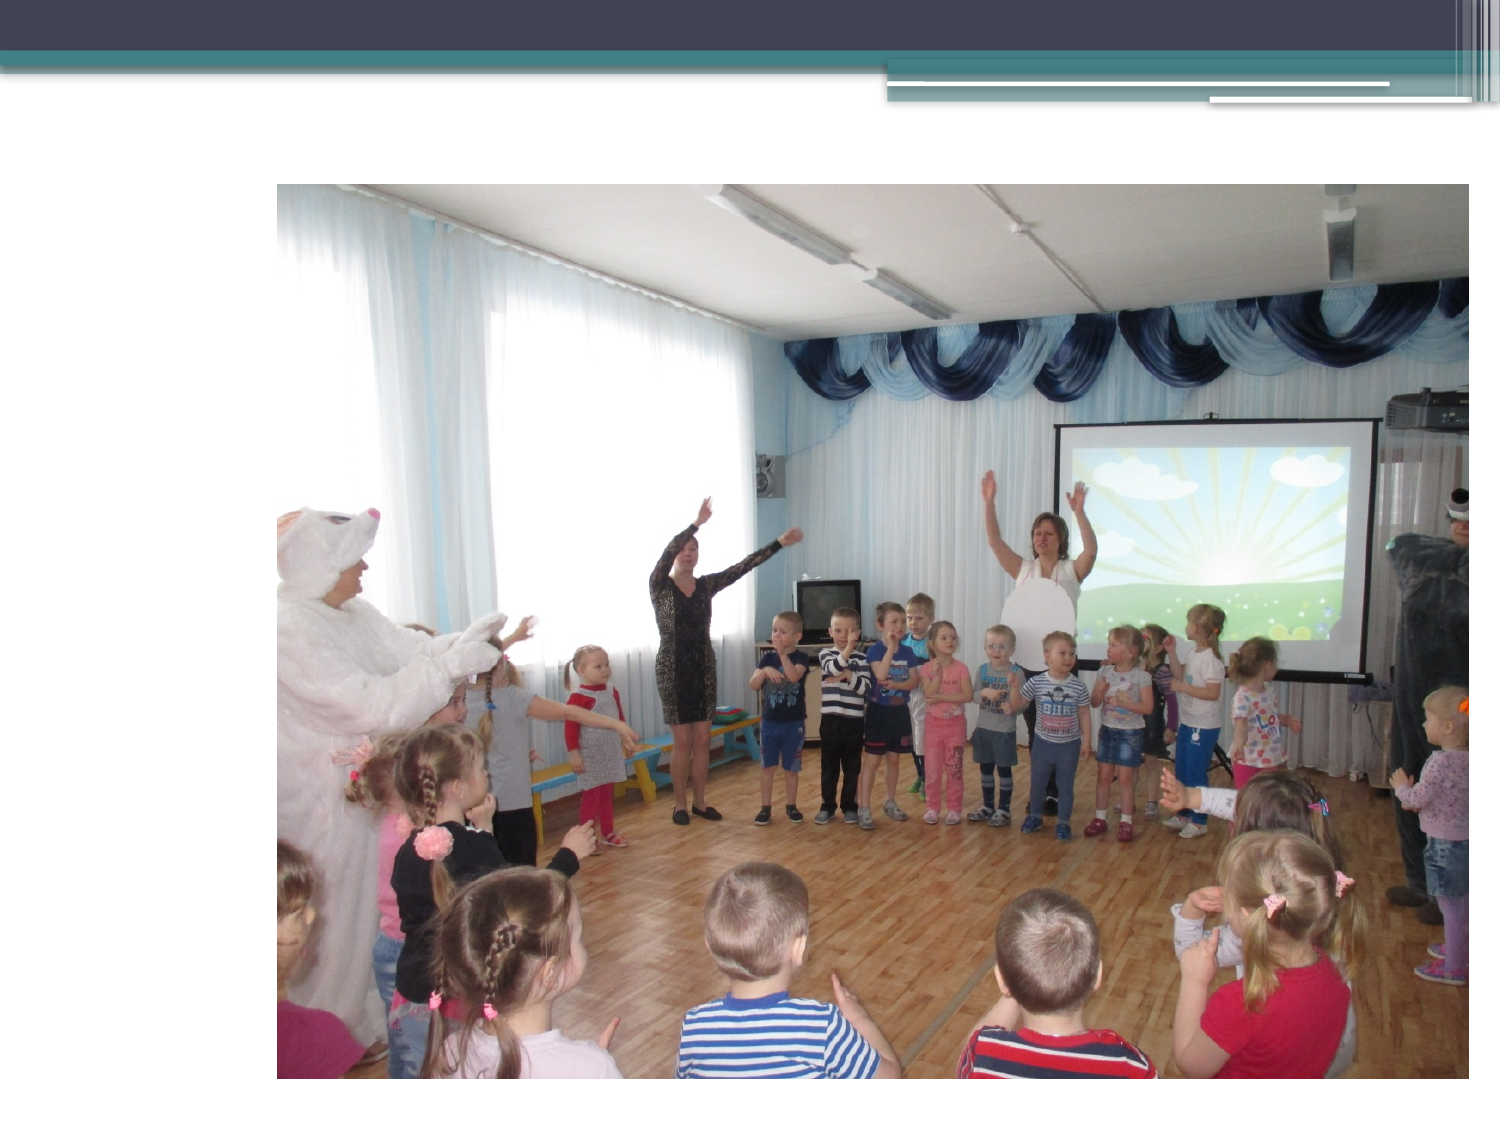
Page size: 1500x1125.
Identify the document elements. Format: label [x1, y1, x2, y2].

list [276, 184, 1470, 1079]
